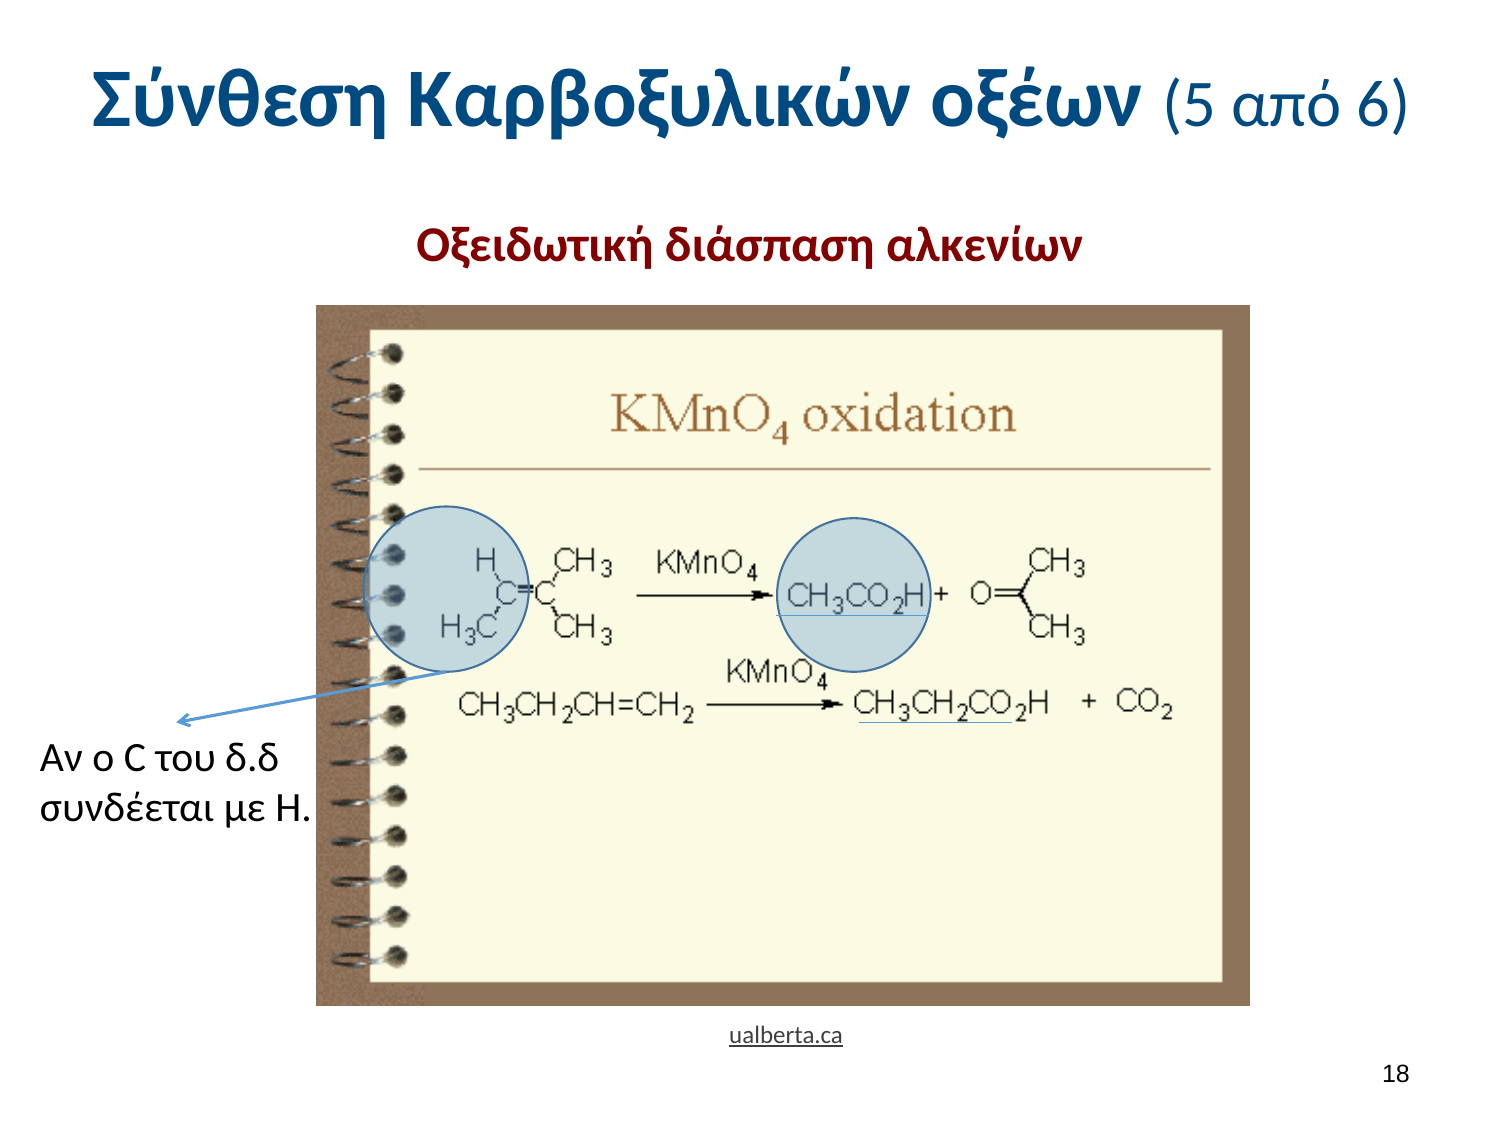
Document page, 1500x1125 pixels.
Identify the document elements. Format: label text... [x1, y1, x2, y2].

picture [316, 305, 1250, 1006]
slide_number 18 [1074, 1042, 1425, 1103]
list Οξειδωτική διάσπαση αλκενίων [75, 196, 1425, 320]
text_box ualberta.ca [714, 1010, 859, 1056]
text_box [176, 671, 446, 723]
title Σύνθεση Καρβοξυλικών οξέων (5 από 6) [76, 19, 1427, 169]
text_box Αν ο C του δ.δ συνδέεται με H. [25, 722, 316, 838]
